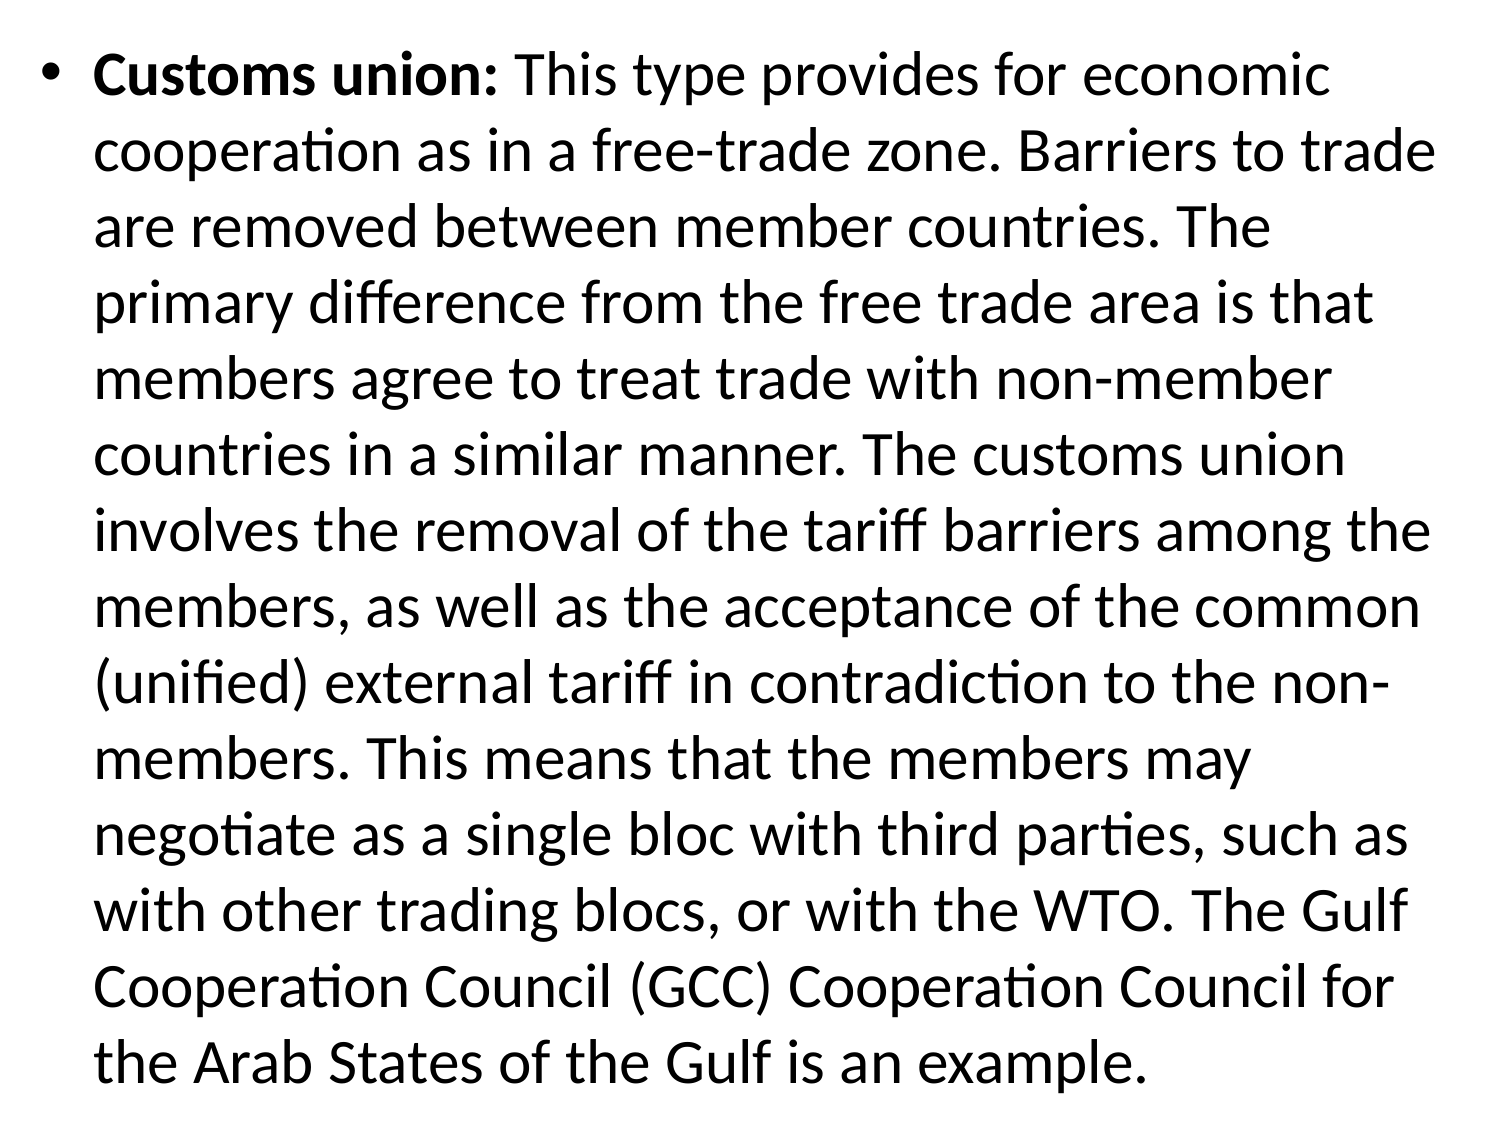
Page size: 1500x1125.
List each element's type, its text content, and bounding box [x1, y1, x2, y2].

list Customs union: This type provides for economic cooperation as in a free-trade zone. Barriers to trade are removed between member countries. The primary difference from the free trade area is that members agree to treat trade with non-member countries in a similar manner. The customs union involves the removal of the tariff barriers among the members, as well as the acceptance of the common (unified) external tariff in contradiction to the non-members. This means that the members may negotiate as a single bloc with third parties, such as with other trading blocs, or with the WTO. The Gulf Cooperation Council (GCC) Cooperation Council for the Arab States of the Gulf is an example. [24, 24, 1463, 1125]
